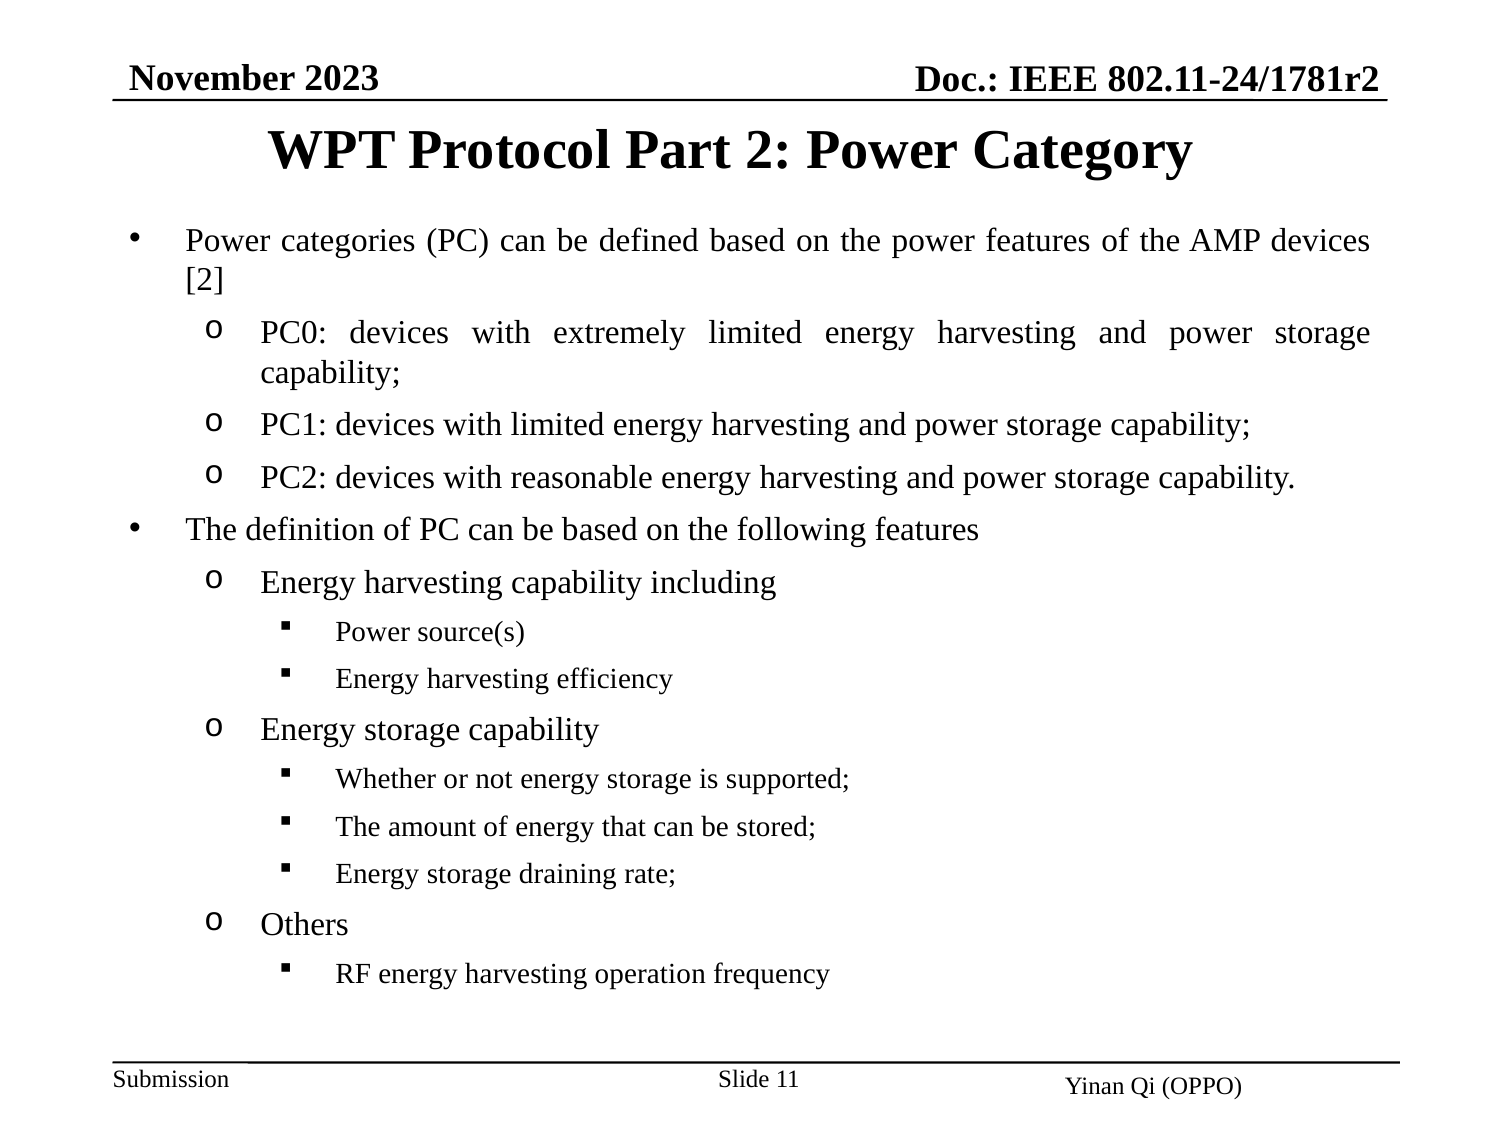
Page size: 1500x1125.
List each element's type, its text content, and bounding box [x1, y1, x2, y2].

text_box November 2023 [114, 45, 493, 100]
text_box Yinan Qi (OPPO) [1050, 1062, 1402, 1093]
text_box Power categories (PC) can be defined based on the power features of the AMP devices [2] PC0: devices with extremely limited energy harvesting and power storage capability; PC1: devices with limited energy harvesting and power storage capability; PC2: devices with reasonable energy harvesting and power storage capability. The definition of PC can be based on the following features Energy harvesting capability including Power source(s) Energy harvesting efficiency Energy storage capability Whether or not energy storage is supported; The amount of energy that can be stored; Energy storage draining rate; Others RF energy harvesting operation frequency [114, 210, 1388, 1050]
text_box WPT Protocol Part 2: Power Category [62, 112, 1400, 193]
text_box Doc.: IEEE 802.11-24/1781r2 [899, 46, 1413, 107]
text_box Slide 11 [712, 1062, 800, 1122]
